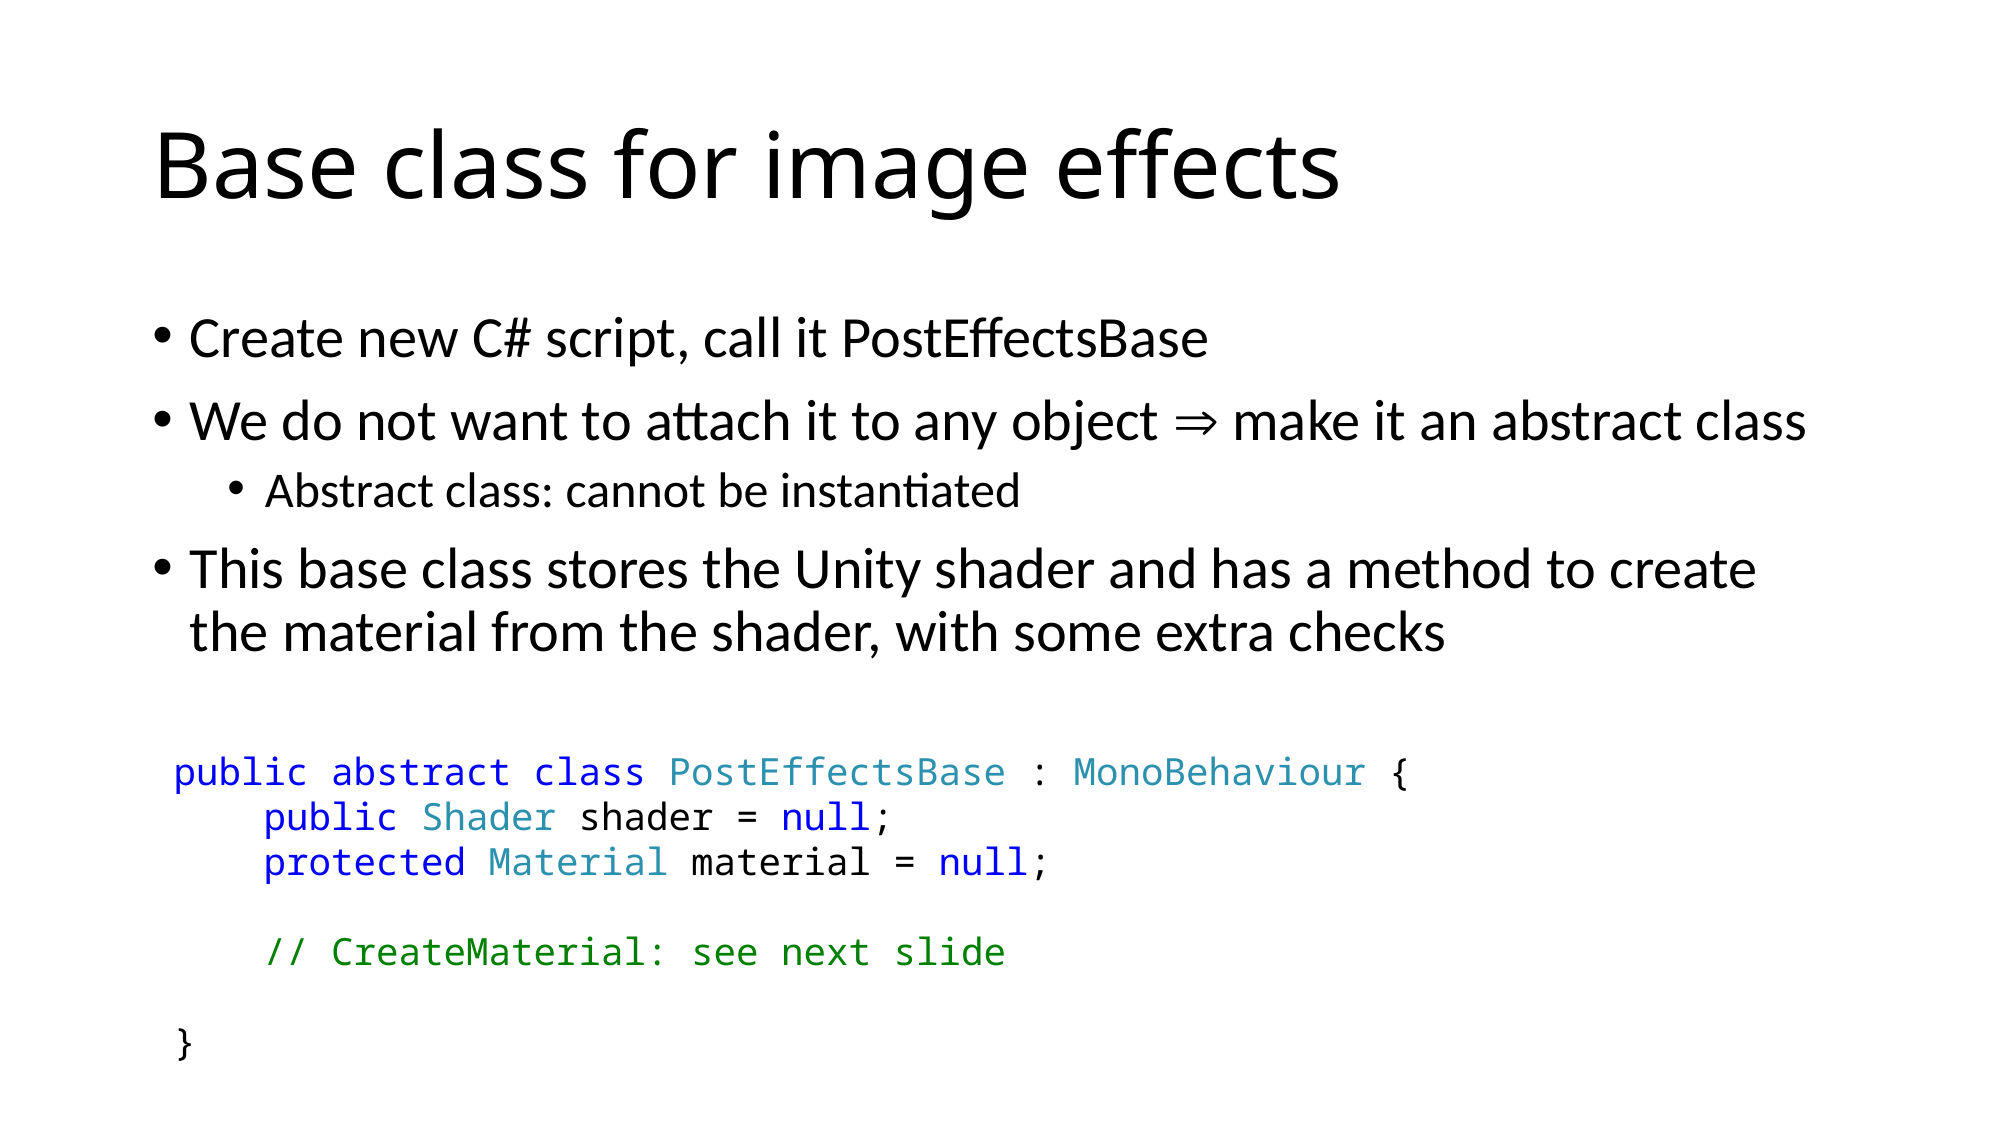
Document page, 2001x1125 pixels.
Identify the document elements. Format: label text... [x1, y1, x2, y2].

text_box public abstract class PostEffectsBase : MonoBehaviour { public Shader shader = null; protected Material material = null; // CreateMaterial: see next slide } [158, 740, 1841, 1071]
title Base class for image effects [137, 59, 1863, 278]
list Create new C# script, call it PostEffectsBase We do not want to attach it to any object  make it an abstract class Abstract class: cannot be instantiated This base class stores the Unity shader and has a method to create the material from the shader, with some extra checks [137, 299, 1863, 1103]
